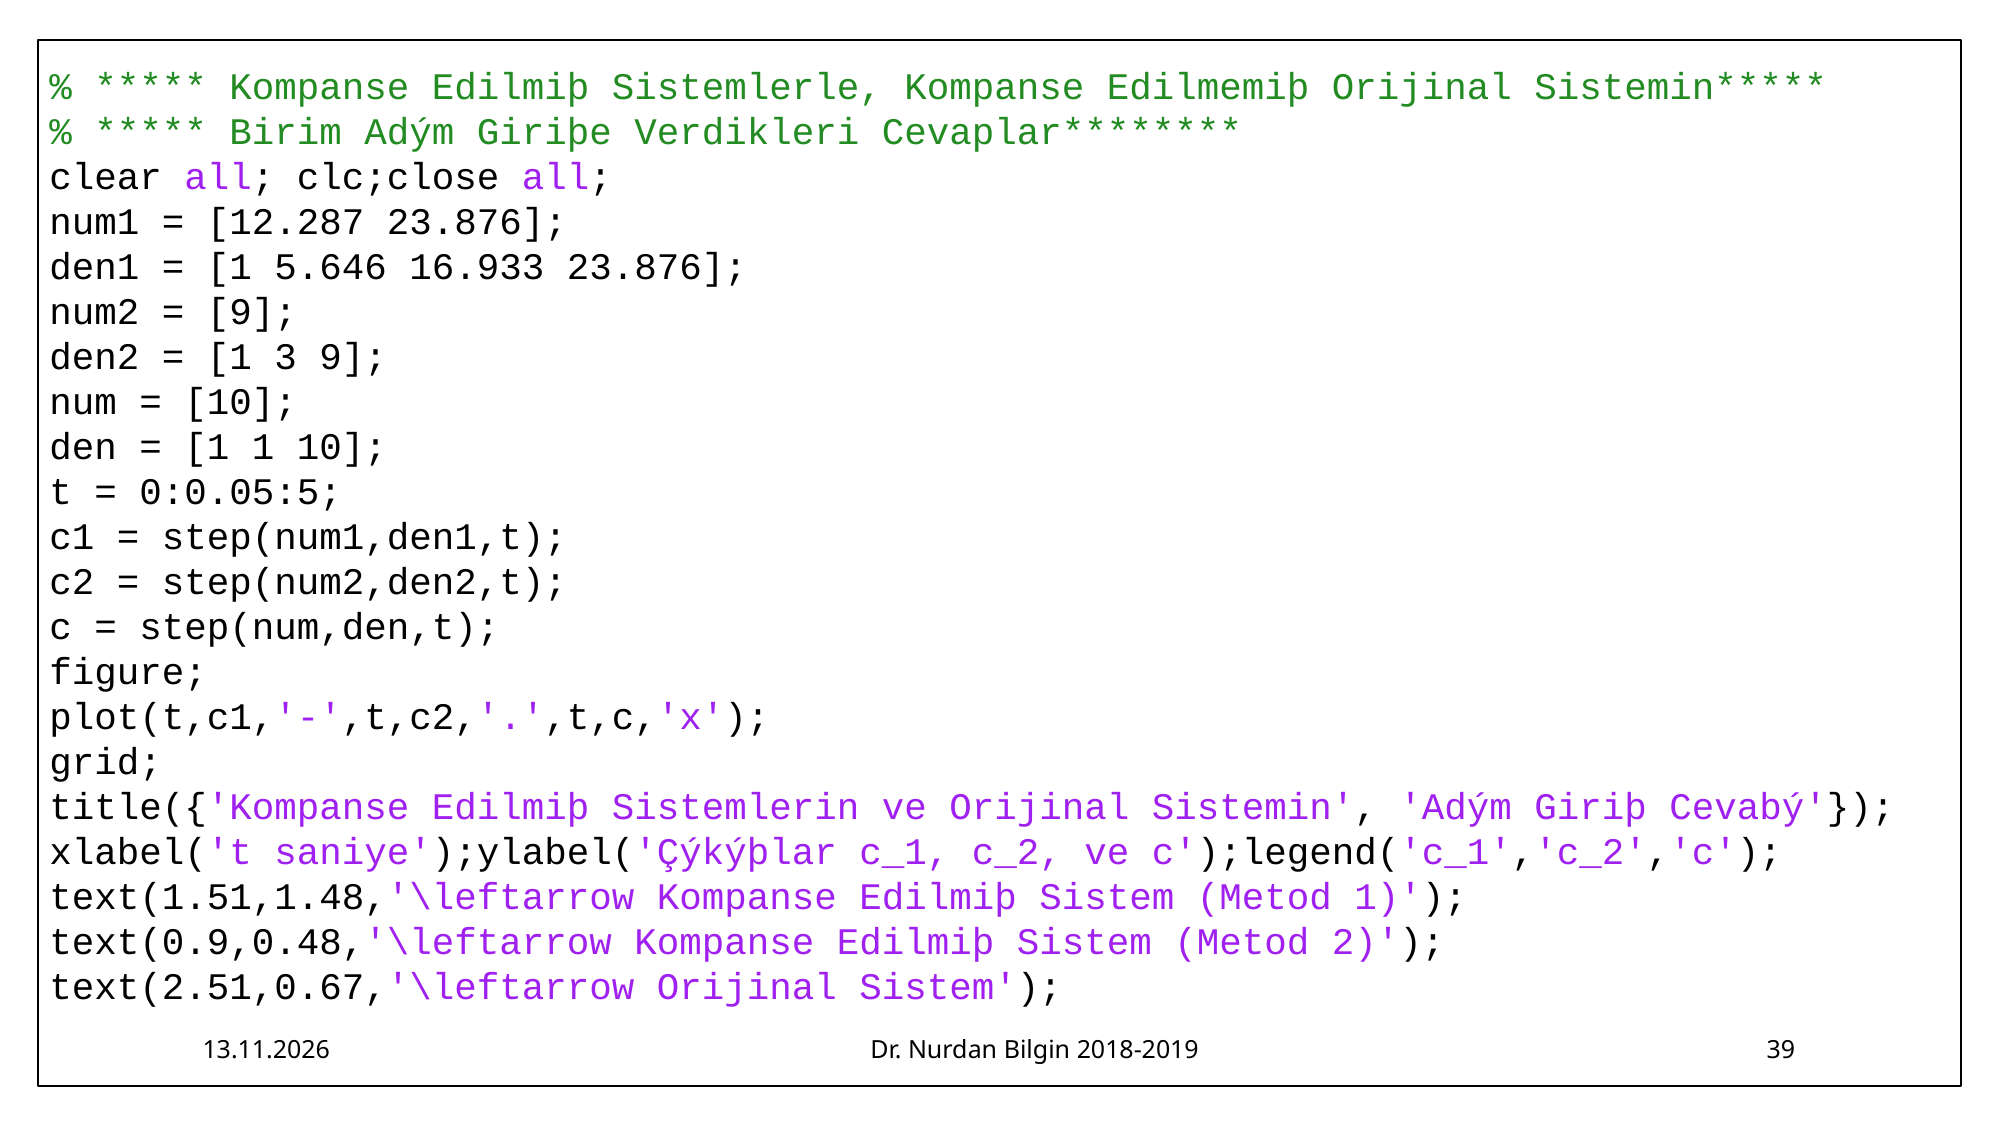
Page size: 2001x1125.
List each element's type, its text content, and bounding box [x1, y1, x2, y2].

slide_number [187, 1020, 570, 1081]
slide_number 39 [1530, 1020, 1811, 1081]
text_box % ***** Kompanse Edilmiþ Sistemlerle, Kompanse Edilmemiþ Orijinal Sistemin***** % ***** Birim Adým Giriþe Verdikleri Cevaplar******** clear all; clc;close all; num1 = [12.287 23.876]; den1 = [1 5.646 16.933 23.876]; num2 = [9]; den2 = [1 3 9]; num = [10]; den = [1 1 10]; t = 0:0.05:5; c1 = step(num1,den1,t); c2 = step(num2,den2,t); c = step(num,den,t); figure; plot(t,c1,'-',t,c2,'.',t,c,'x'); grid; title({'Kompanse Edilmiþ Sistemlerin ve Orijinal Sistemin', 'Adým Giriþ Cevabý'}); xlabel('t saniye');ylabel('Çýkýþlar c_1, c_2, ve c');legend('c_1','c_2','c'); text(1.51,1.48,'\leftarrow Kompanse Edilmiþ Sistem (Metod 1)'); text(0.9,0.48,'\leftarrow Kompanse Edilmiþ Sistem (Metod 2)'); text(2.51,0.67,'\leftarrow Orijinal Sistem'); [34, 54, 1934, 1015]
footer Dr. Nurdan Bilgin 2018-2019 [647, 1020, 1422, 1081]
